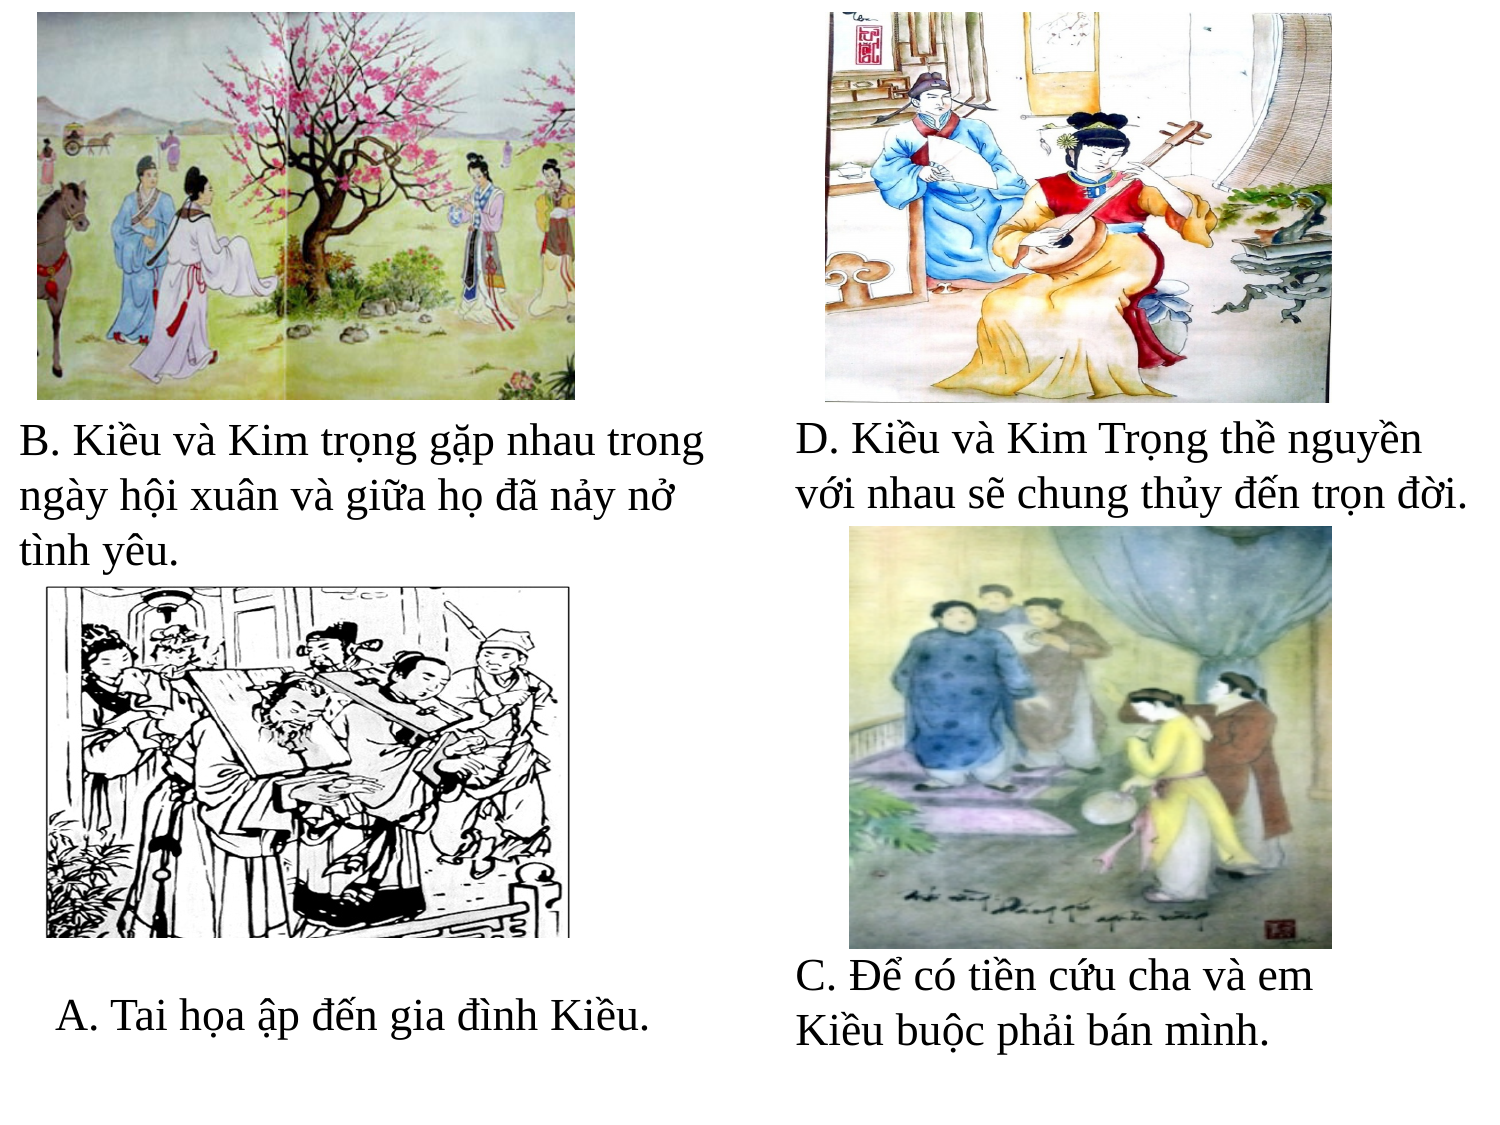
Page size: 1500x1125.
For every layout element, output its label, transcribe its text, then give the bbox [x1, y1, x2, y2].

text_box D. Kiều và Kim Trọng thề nguyền với nhau sẽ chung thủy đến trọn đời. [780, 399, 1500, 525]
picture [824, 12, 1332, 403]
picture [849, 525, 1332, 949]
text_box C. Để có tiền cứu cha và em Kiều buộc phải bán mình. [780, 937, 1413, 1063]
picture [37, 583, 576, 938]
text_box B. Kiều và Kim trọng gặp nhau trong ngày hội xuân và giữa họ đã nảy nở tình yêu. [4, 402, 742, 582]
picture [37, 12, 576, 401]
text_box A. Tai họa ập đến gia đình Kiều. [40, 977, 666, 1047]
